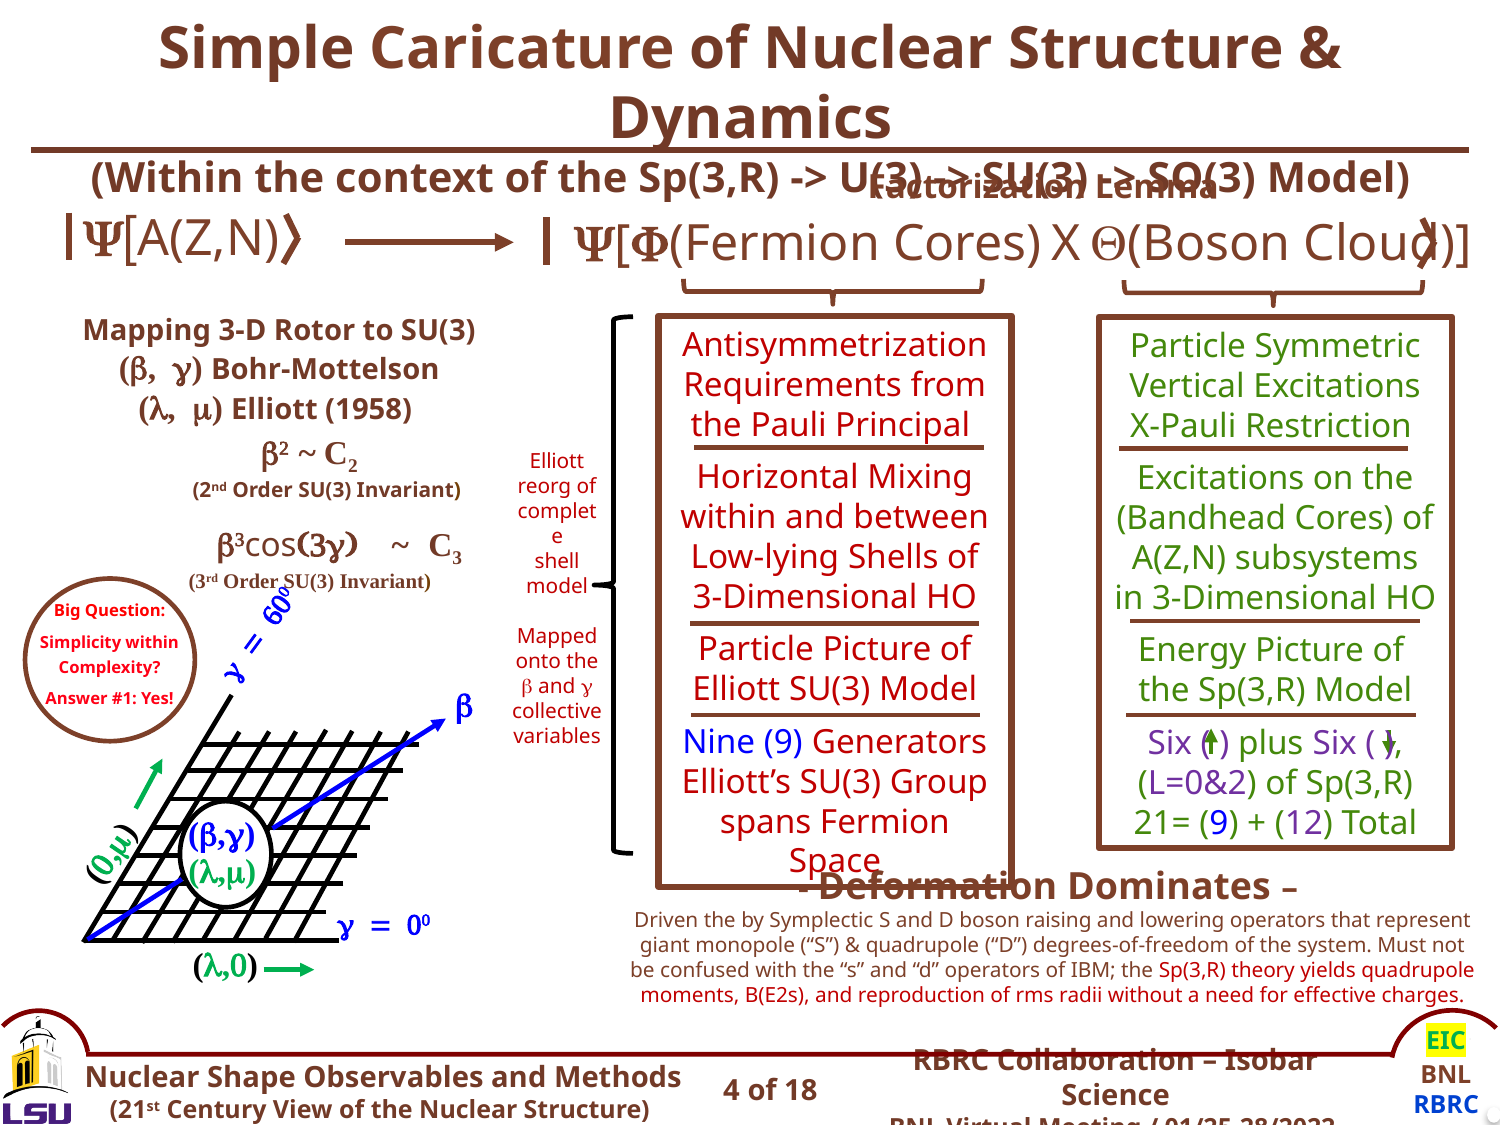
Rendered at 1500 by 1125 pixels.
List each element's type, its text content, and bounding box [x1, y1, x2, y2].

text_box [80, 561, 489, 1006]
text_box - Deformation Dominates – Driven the by Symplectic S and D boson raising and lowering operators that represent giant monopole (“S”) & quadrupole (“D”) degrees-of-freedom of the system. Must not be confused with the “s” and “d” operators of IBM; the Sp(3,R) theory yields quadrupole moments, B(E2s), and reproduction of rms radii without a need for effective charges. [611, 854, 1494, 1008]
text_box Elliott reorg of complete shell model Mapped onto the b and g collective variables [496, 440, 618, 755]
text_box [613, 316, 634, 854]
text_box [1124, 288, 1423, 306]
text_box Particle Symmetric Vertical Excitations X-Pauli Restriction Excitations on the (Bandhead Cores) of A(Z,N) subsystems in 3-Dimensional HO Energy Picture of the Sp(3,R) Model Six ( ) plus Six ( ), (L=0&2) of Sp(3,R) 21= (9) + (12) Total [1098, 316, 1452, 849]
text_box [69, 303, 522, 597]
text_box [2, 1010, 1500, 1125]
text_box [1414, 837, 1500, 872]
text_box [7, 578, 213, 742]
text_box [68, 157, 1500, 280]
text_box Simple Caricature of Nuclear Structure & Dynamics (Within the context of the Sp(3,R) -> U(3) -> SU(3) -> SO(3) Model) [0, 3, 1500, 208]
text_box Antisymmetrization Requirements from the Pauli Principal Horizontal Mixing within and between Low-lying Shells of 3-Dimensional HO Particle Picture of Elliott SU(3) Model Nine (9) Generators Elliott’s SU(3) Group spans Fermion Space [658, 315, 1012, 854]
text_box [684, 288, 982, 305]
